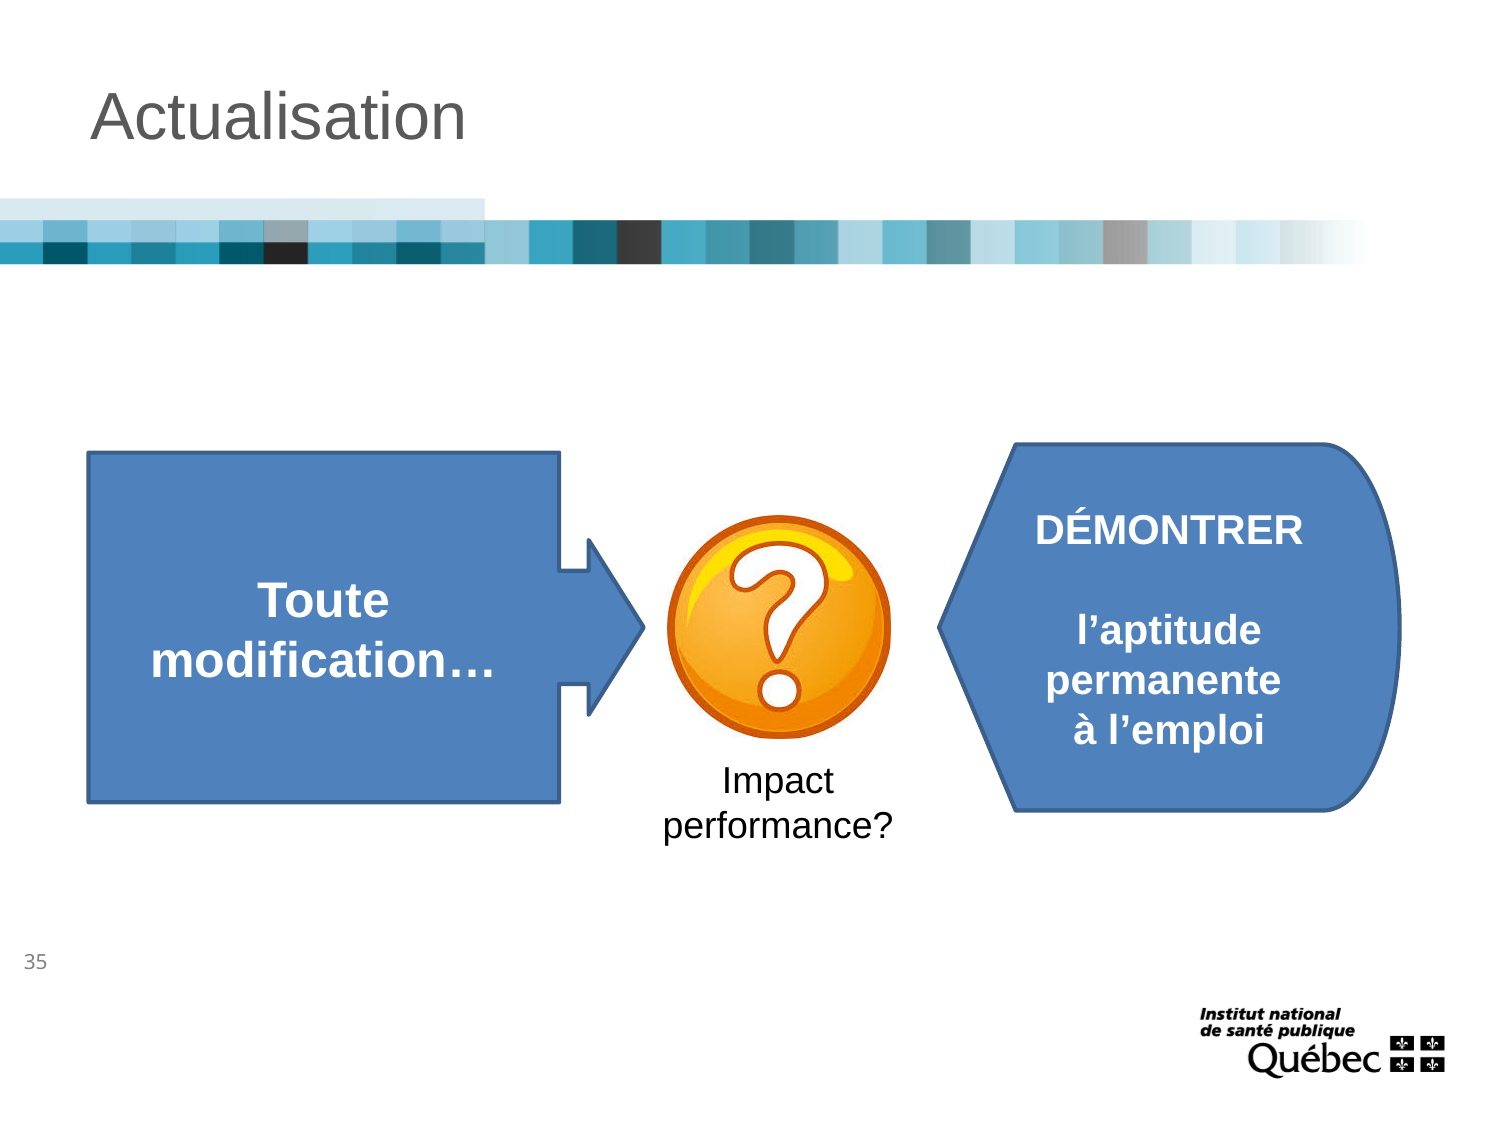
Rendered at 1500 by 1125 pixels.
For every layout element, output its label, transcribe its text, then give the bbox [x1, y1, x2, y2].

text_box DÉMONTRER l’aptitude permanente à l’emploi [937, 442, 1402, 813]
picture [0, 0, 1500, 1125]
title Actualisation [75, 19, 1425, 207]
text_box Impact performance? [637, 749, 919, 854]
text_box Toute modification… [86, 450, 646, 805]
slide_number 35 [0, 939, 63, 985]
